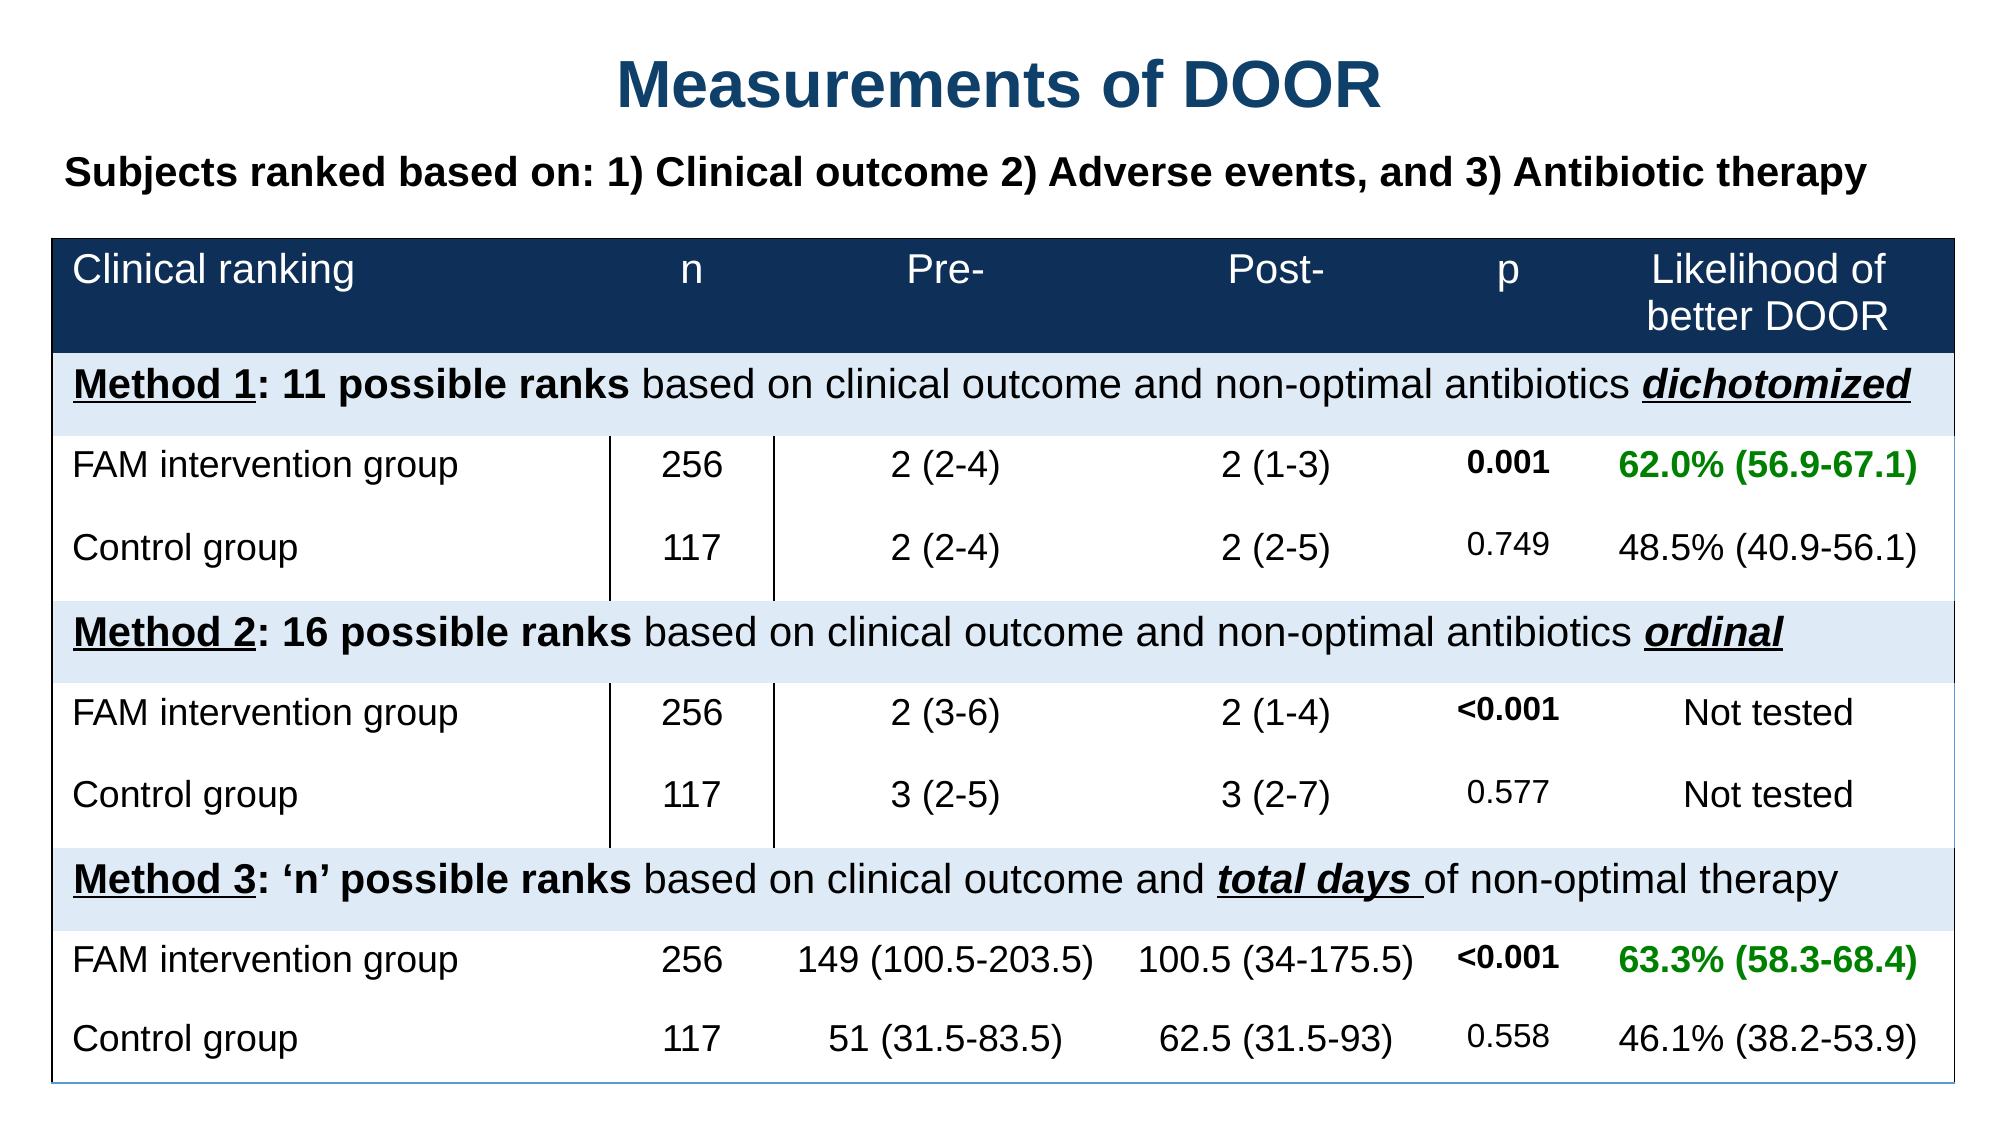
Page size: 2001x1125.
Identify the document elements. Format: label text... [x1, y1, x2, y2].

table_cell Control group [53, 766, 609, 848]
table_cell 46.1% (38.2-53.9) [1582, 1010, 1954, 1082]
table_cell 256 [611, 436, 773, 518]
table_cell 256 [611, 683, 773, 766]
table_cell FAM intervention group [53, 683, 609, 766]
table_header Pre- [774, 239, 1118, 353]
table_cell <0.001 [1435, 931, 1582, 1010]
table_cell Control group [53, 518, 609, 601]
table_cell 62.0% (56.9-67.1) [1582, 436, 1954, 518]
table_cell 2 (1-4) [1118, 683, 1435, 766]
table_header p [1435, 239, 1582, 353]
table_cell FAM intervention group [53, 436, 609, 518]
table_cell 100.5 (34-175.5) [1118, 931, 1435, 1010]
table_cell 51 (31.5-83.5) [774, 1010, 1118, 1082]
table_cell FAM intervention group [53, 931, 610, 1010]
table_cell Method 1: 11 possible ranks based on clinical outcome and non-optimal antibiotics dichotomized [53, 353, 1954, 436]
table_cell Method 2: 16 possible ranks based on clinical outcome and non-optimal antibiotics ordinal [53, 601, 1954, 683]
table_cell 2 (3-6) [775, 683, 1118, 766]
table_header Clinical ranking [53, 239, 610, 353]
table_cell 0.749 [1435, 518, 1582, 601]
table_cell 117 [611, 766, 773, 848]
table_cell 3 (2-5) [775, 766, 1118, 848]
table_cell 256 [610, 931, 774, 1010]
title Measurements of DOOR [137, 10, 1863, 137]
table_cell 117 [610, 1010, 774, 1082]
table_cell 0.558 [1435, 1010, 1582, 1082]
table_cell 2 (1-3) [1118, 436, 1435, 518]
table_header n [610, 239, 774, 353]
table_cell 117 [611, 518, 773, 601]
table_cell Method 3: ‘n’ possible ranks based on clinical outcome and total days of non-optimal therapy [53, 848, 1954, 931]
table_cell 2 (2-4) [775, 436, 1118, 518]
table_cell 149 (100.5-203.5) [774, 931, 1118, 1010]
table_cell 62.5 (31.5-93) [1118, 1010, 1435, 1082]
table_cell Control group [53, 1010, 610, 1082]
text_box Subjects ranked based on: 1) Clinical outcome 2) Adverse events, and 3) Antibiotic therapy [48, 137, 1885, 203]
table_cell 2 (2-5) [1118, 518, 1435, 601]
table_header Post- [1118, 239, 1435, 353]
table_cell Not tested [1582, 766, 1954, 848]
table_header Likelihood of better DOOR [1582, 239, 1954, 353]
table_cell Not tested [1582, 683, 1954, 766]
table_cell 48.5% (40.9-56.1) [1582, 518, 1954, 601]
table_cell <0.001 [1435, 683, 1582, 766]
table_cell 2 (2-4) [775, 518, 1118, 601]
table_cell 3 (2-7) [1118, 766, 1435, 848]
table_cell 0.577 [1435, 766, 1582, 848]
table_cell 0.001 [1435, 436, 1582, 518]
table_cell 63.3% (58.3-68.4) [1582, 931, 1954, 1010]
